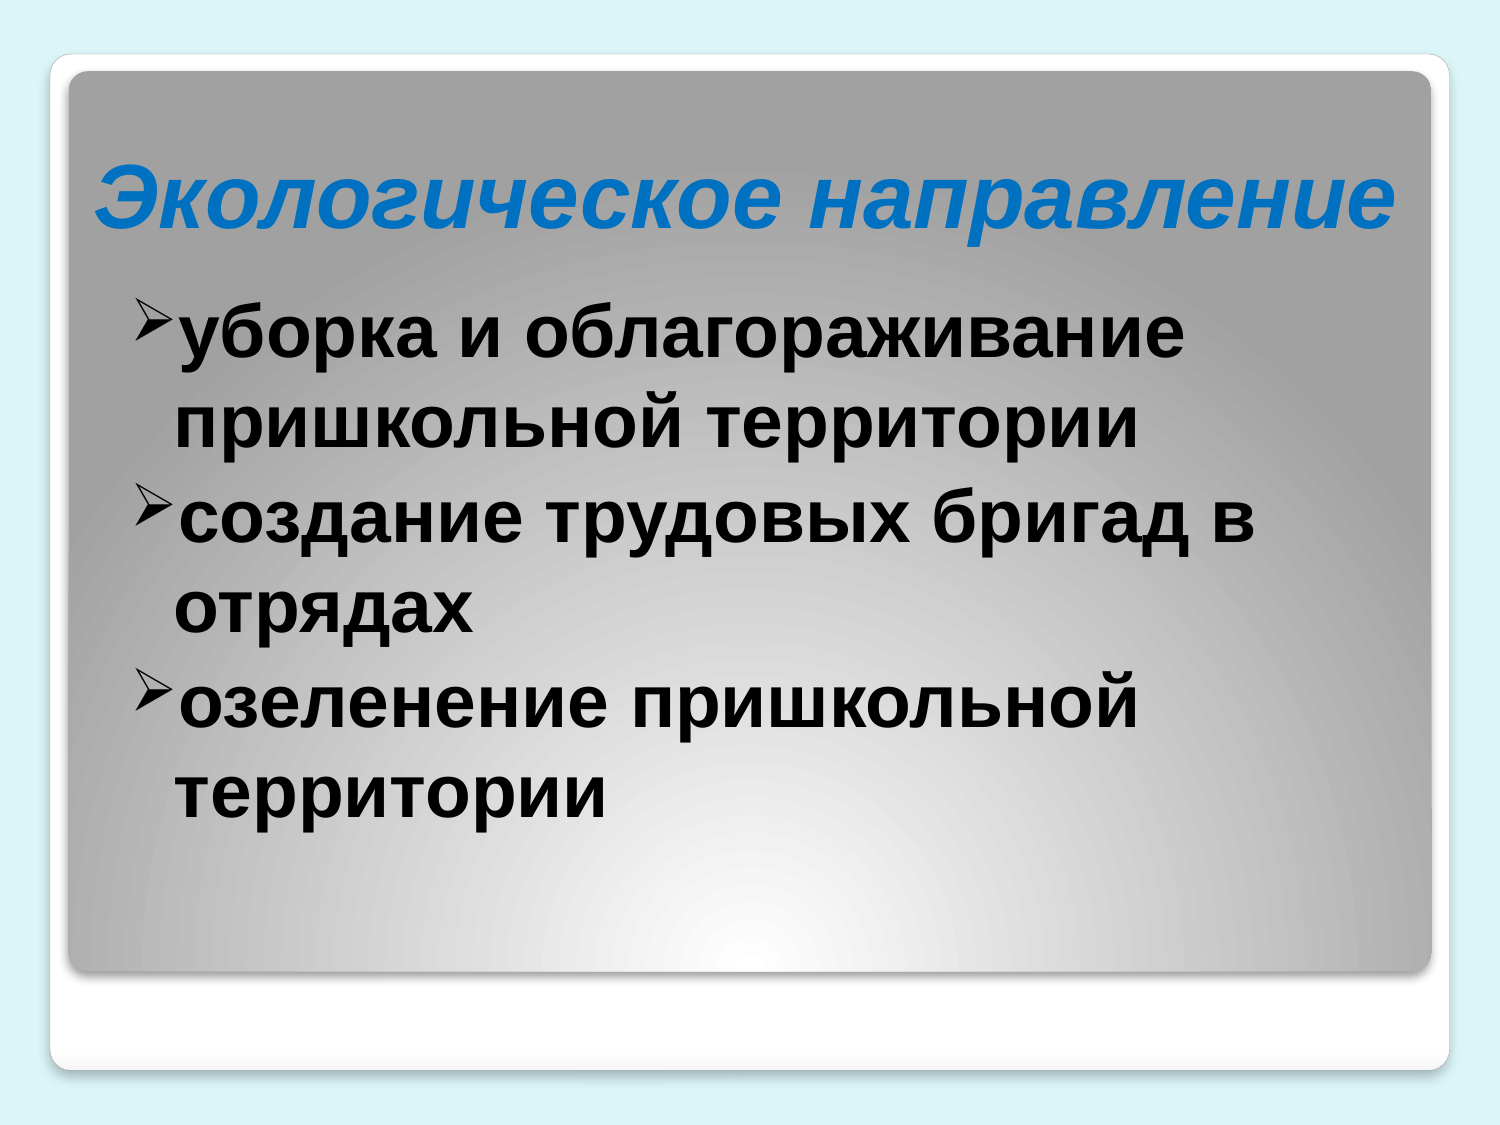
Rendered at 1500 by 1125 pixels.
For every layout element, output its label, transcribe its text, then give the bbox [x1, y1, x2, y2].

title Экологическое направление [70, 23, 1421, 255]
list уборка и облагораживание пришкольной территории создание трудовых бригад в отрядах озеленение пришкольной территории [100, 267, 1443, 955]
